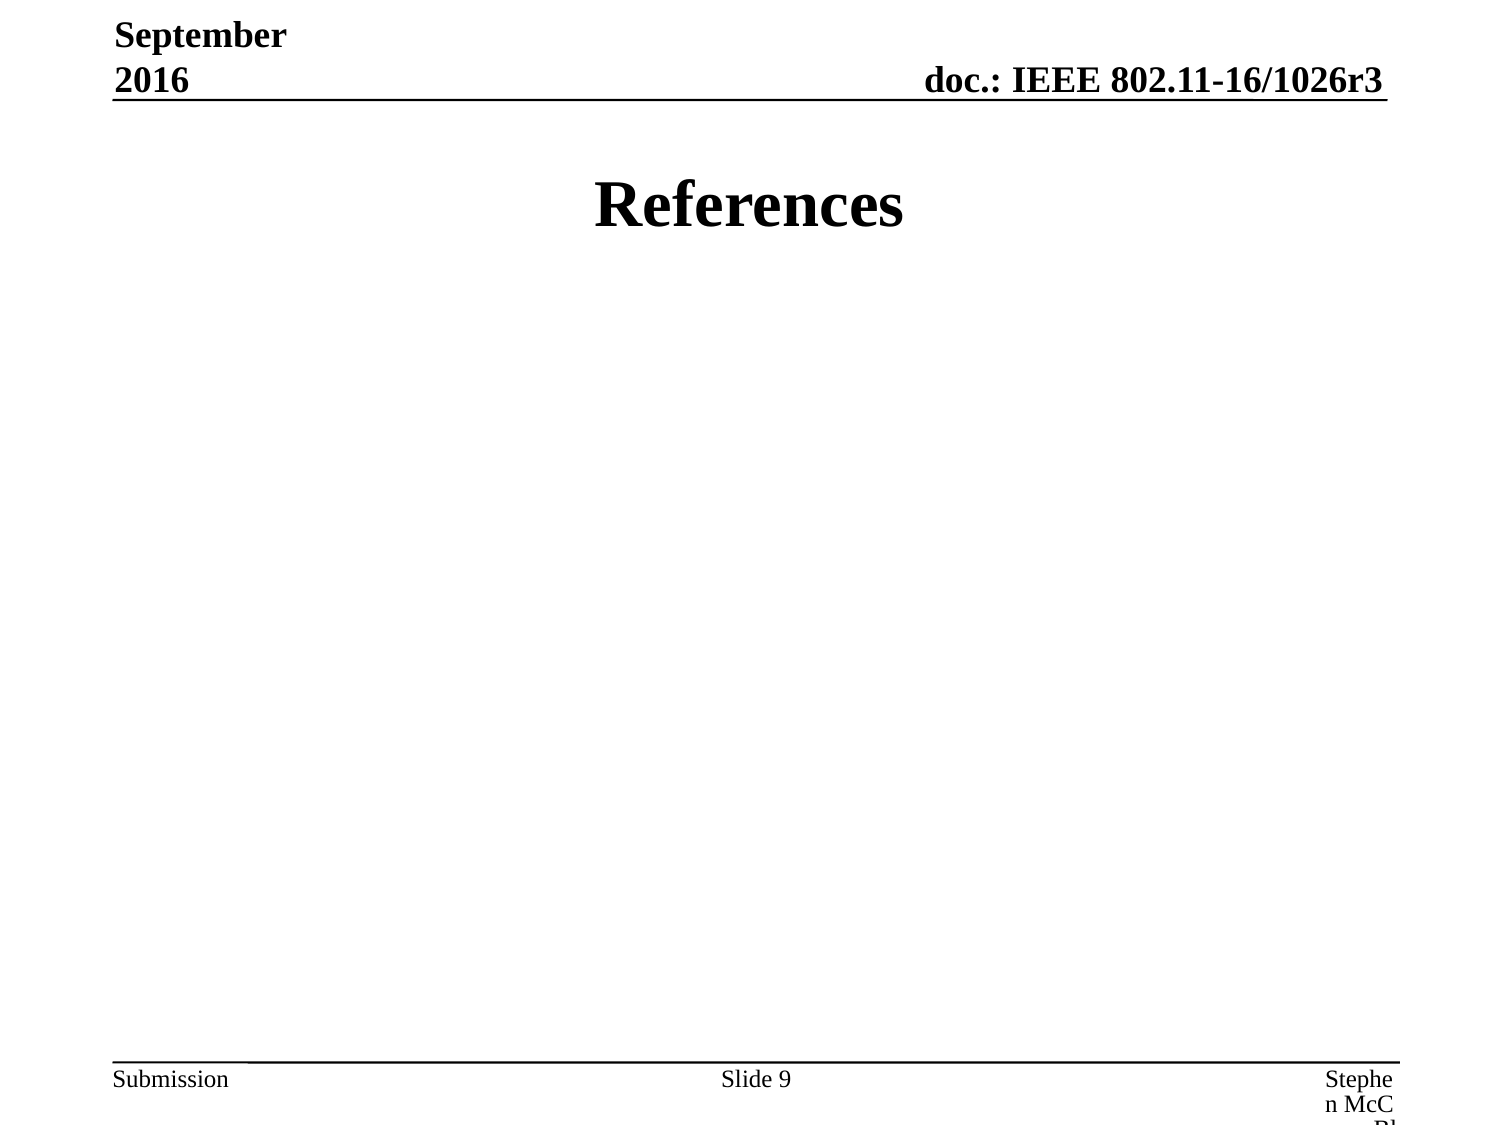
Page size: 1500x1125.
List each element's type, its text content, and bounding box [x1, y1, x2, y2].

slide_number Slide 9 [712, 1061, 800, 1093]
footer Stephen McCann, BlackBerry [1324, 1061, 1402, 1093]
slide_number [114, 54, 290, 101]
title References [112, 112, 1388, 288]
